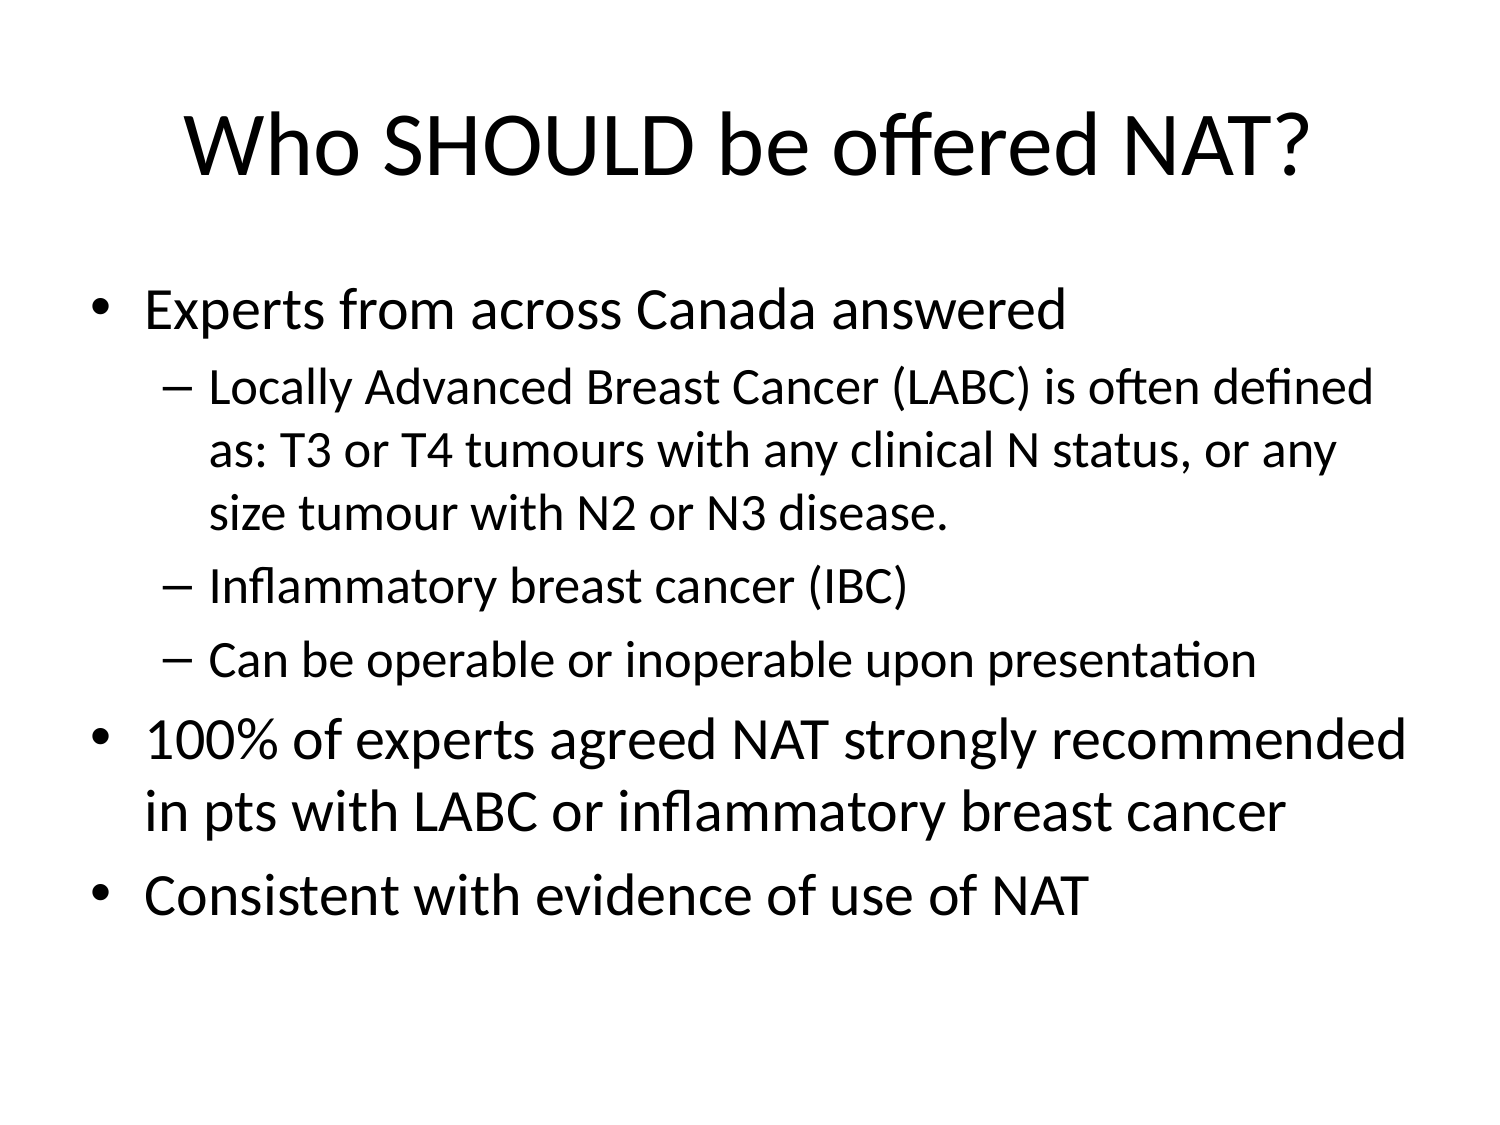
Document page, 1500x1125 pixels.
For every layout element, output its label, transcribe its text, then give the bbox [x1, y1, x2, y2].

title Who SHOULD be offered NAT? [75, 45, 1425, 233]
list Experts from across Canada answered Locally Advanced Breast Cancer (LABC) is often defined as: T3 or T4 tumours with any clinical N status, or any size tumour with N2 or N3 disease. Inflammatory breast cancer (IBC) Can be operable or inoperable upon presentation 100% of experts agreed NAT strongly recommended in pts with LABC or inflammatory breast cancer Consistent with evidence of use of NAT [75, 262, 1425, 1005]
